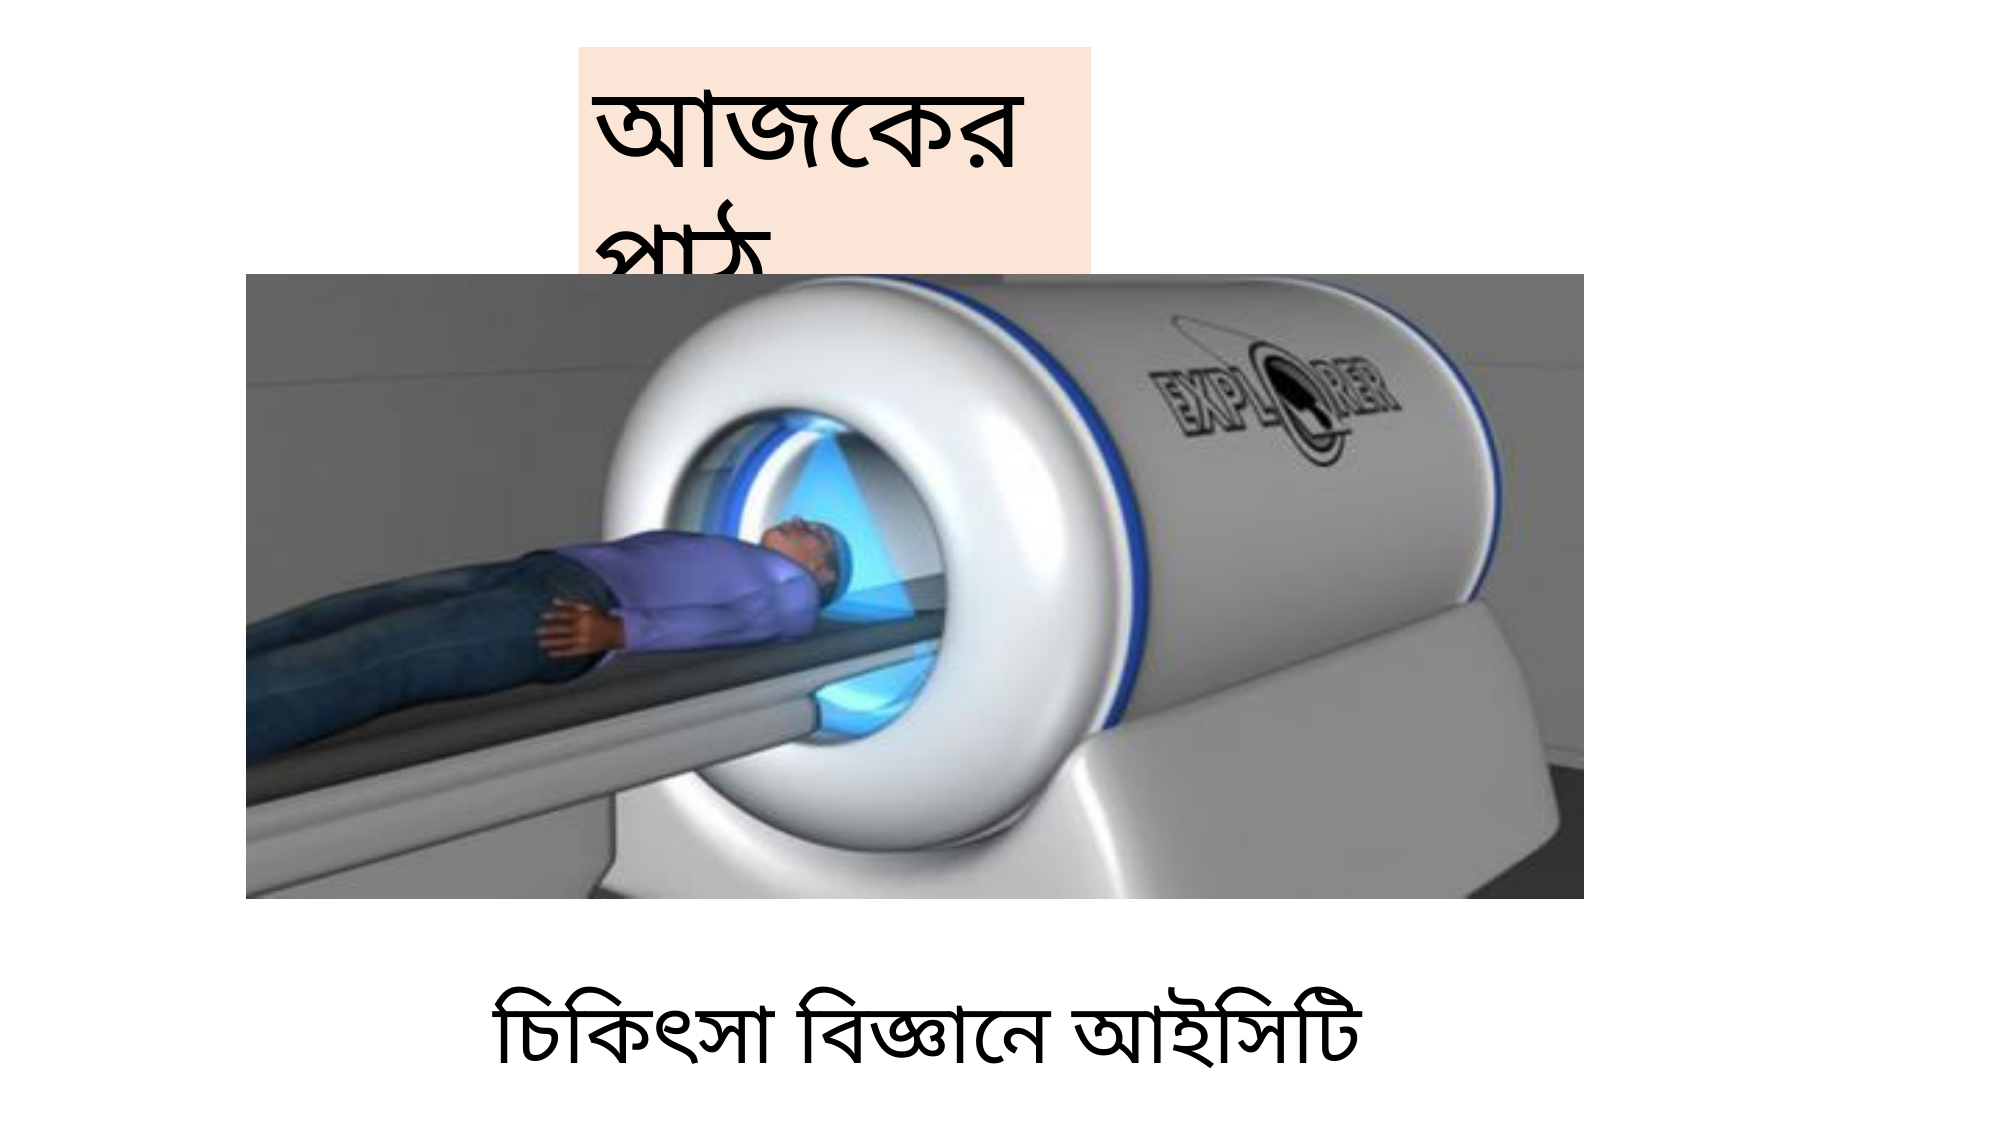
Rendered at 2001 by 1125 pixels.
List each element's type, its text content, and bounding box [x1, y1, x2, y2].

text_box চিকিৎসা বিজ্ঞানে আইসিটি [478, 972, 1377, 1088]
picture [246, 274, 1584, 899]
text_box আজকের পাঠ [578, 47, 1091, 274]
